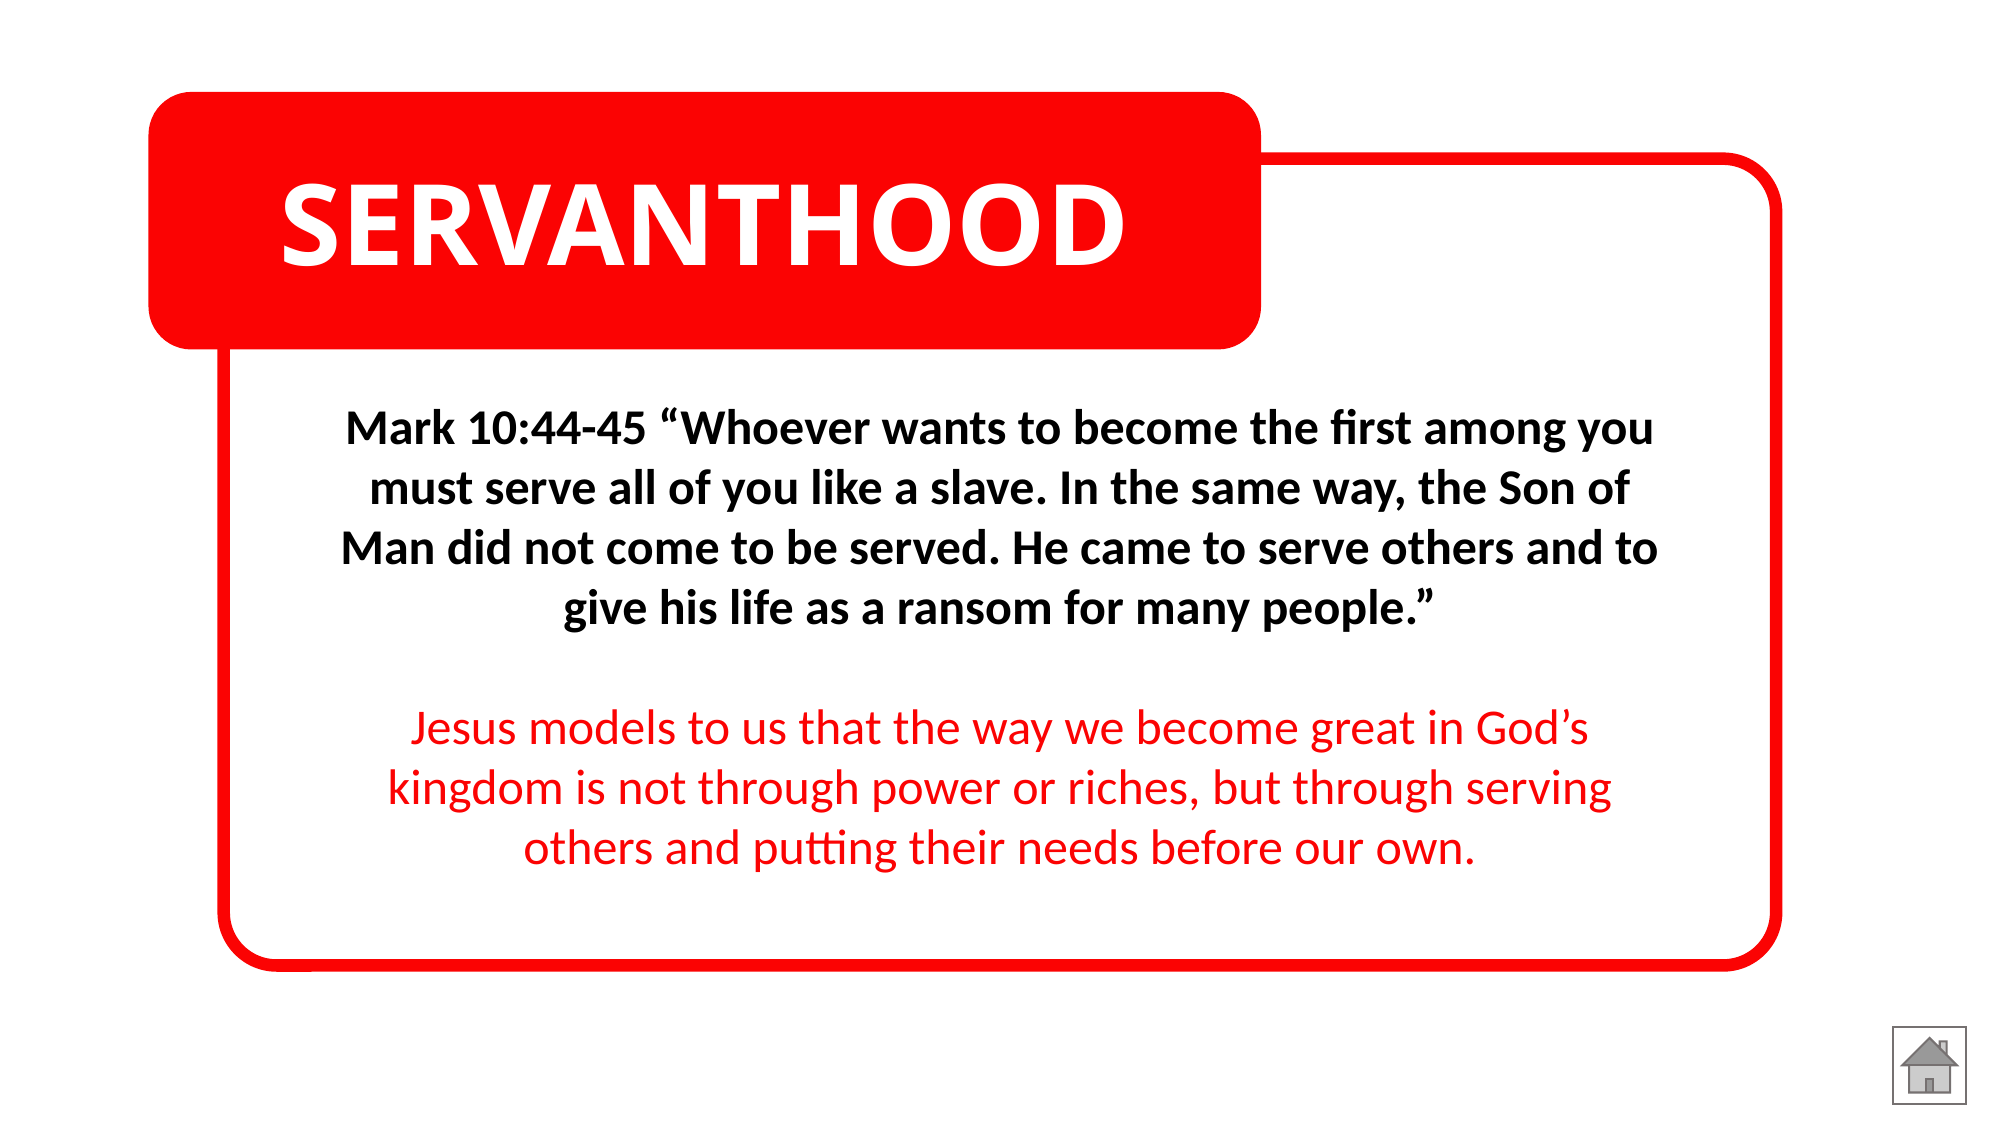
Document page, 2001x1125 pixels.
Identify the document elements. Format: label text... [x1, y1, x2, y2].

text_box [1892, 1026, 1967, 1105]
text_box Mark 10:44-45 “Whoever wants to become the first among you must serve all of you like a slave. In the same way, the Son of Man did not come to be served. He came to serve others and to give his life as a ransom for many people.” Jesus models to us that the way we become great in God’s kingdom is not through power or riches, but through serving others and putting their needs before our own. [317, 387, 1683, 883]
text_box SERVANTHOOD [147, 90, 1263, 351]
text_box [222, 157, 1778, 967]
